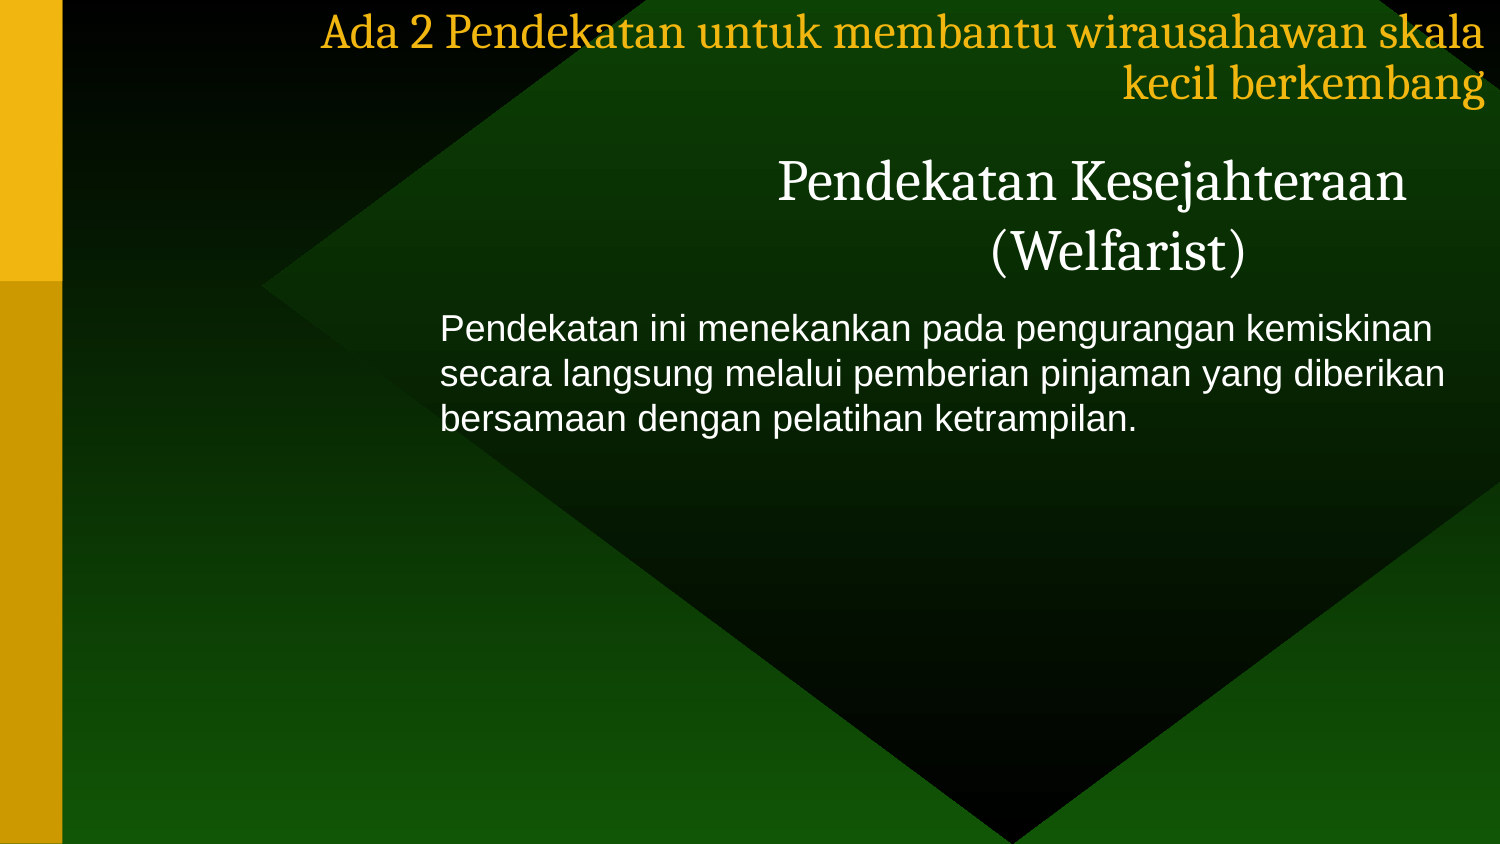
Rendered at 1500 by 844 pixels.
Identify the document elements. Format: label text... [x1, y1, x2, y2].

text_box Pendekatan Kesejahteraan (Welfarist) [762, 134, 1475, 260]
text_box Pendekatan ini menekankan pada pengurangan kemiskinan secara langsung melalui pemberian pinjaman yang diberikan bersamaan dengan pelatihan ketrampilan. [424, 296, 1475, 447]
text_box Ada 2 Pendekatan untuk membantu wirausahawan skala kecil berkembang [262, 0, 1500, 141]
